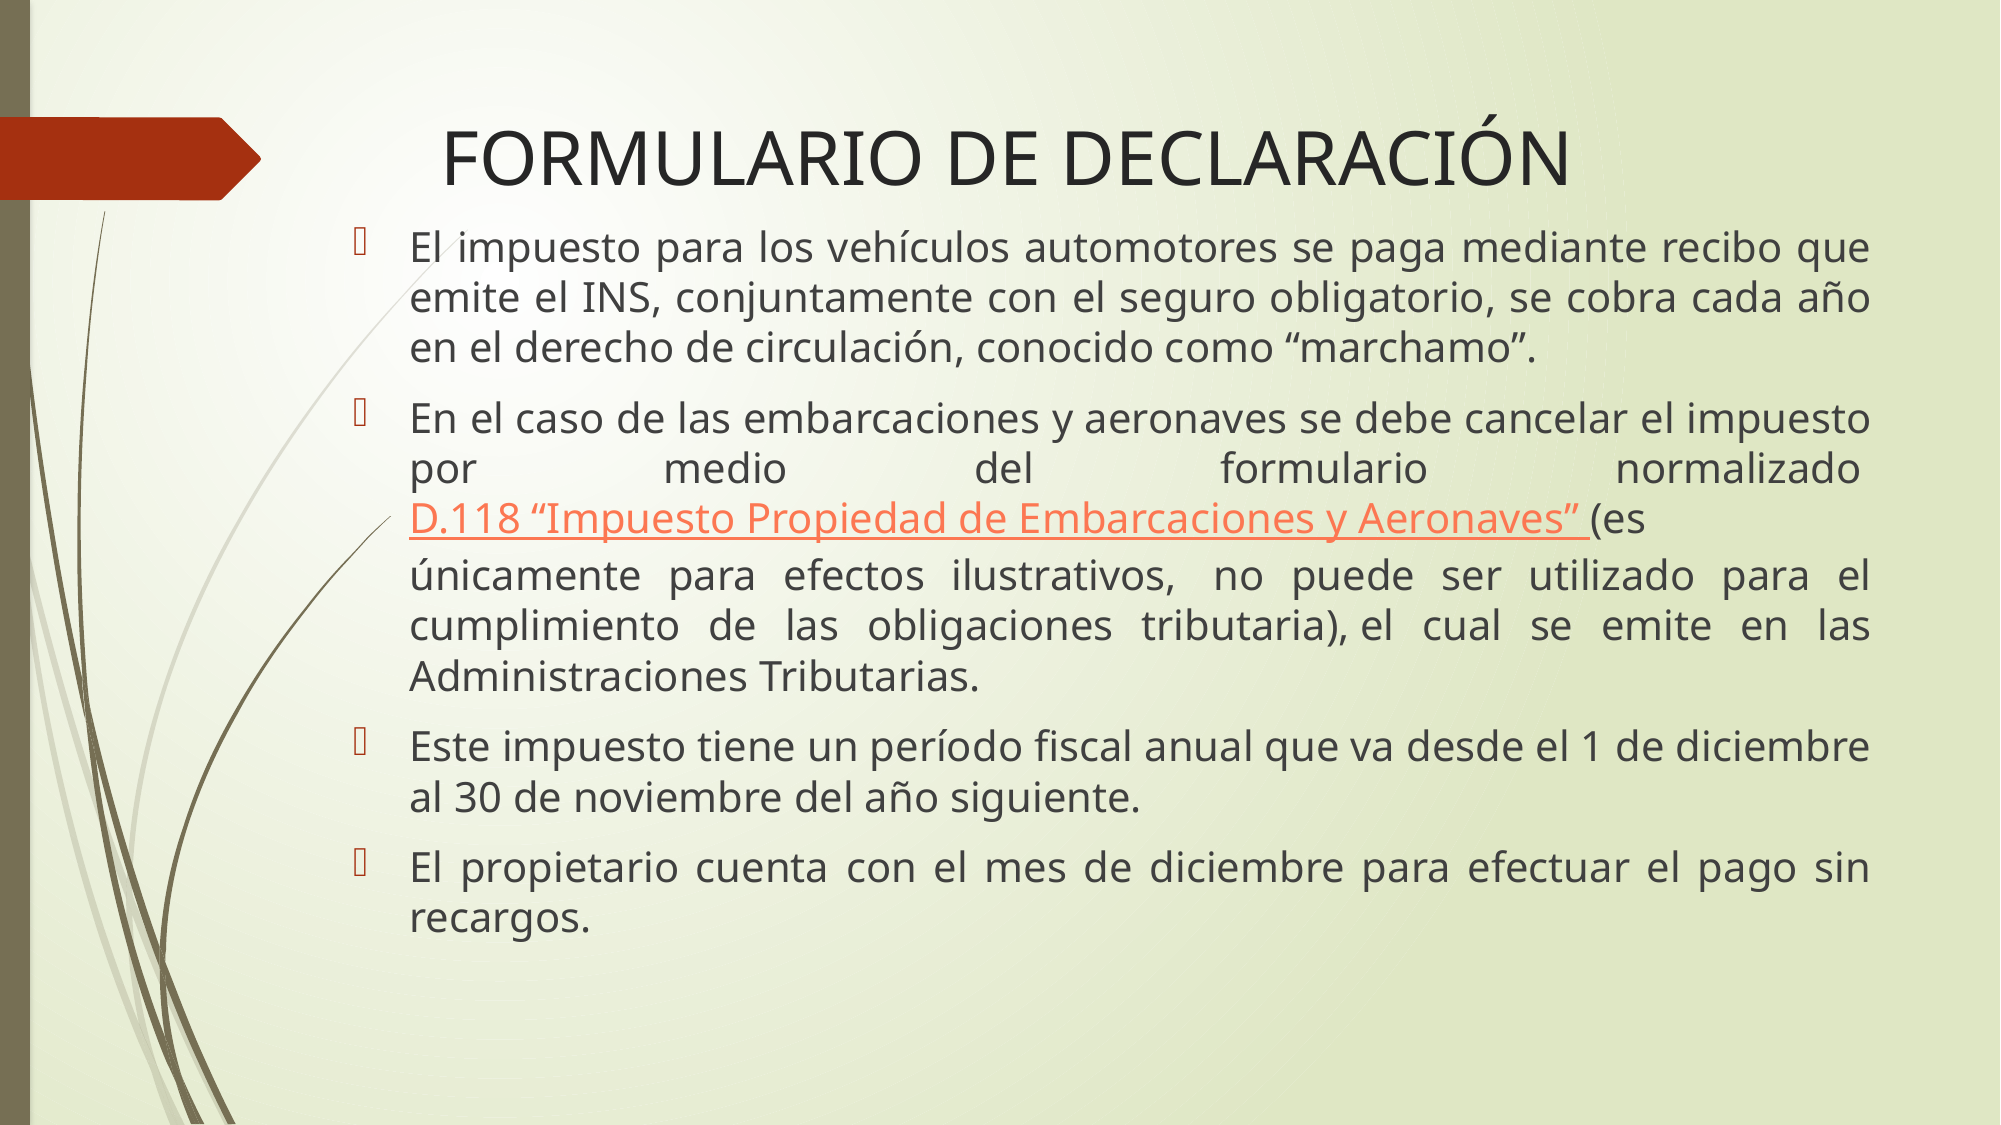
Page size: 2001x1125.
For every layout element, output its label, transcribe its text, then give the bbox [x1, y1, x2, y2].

title FORMULARIO DE DECLARACIÓN [425, 102, 1888, 213]
list El impuesto para los vehículos automotores se paga mediante recibo que emite el INS, conjuntamente con el seguro obligatorio, se cobra cada año en el derecho de circulación, conocido como “marchamo”. En el caso de las embarcaciones y aeronaves se debe cancelar el impuesto por medio del formulario normalizado D.118 “Impuesto Propiedad de Embarcaciones y Aeronaves” (es únicamente para efectos ilustrativos, no puede ser utilizado para el cumplimiento de las obligaciones tributaria), el cual se emite en las Administraciones Tributarias. Este impuesto tiene un período fiscal anual que va desde el 1 de diciembre al 30 de noviembre del año siguiente. El propietario cuenta con el mes de diciembre para efectuar el pago sin recargos. [338, 213, 1888, 1086]
